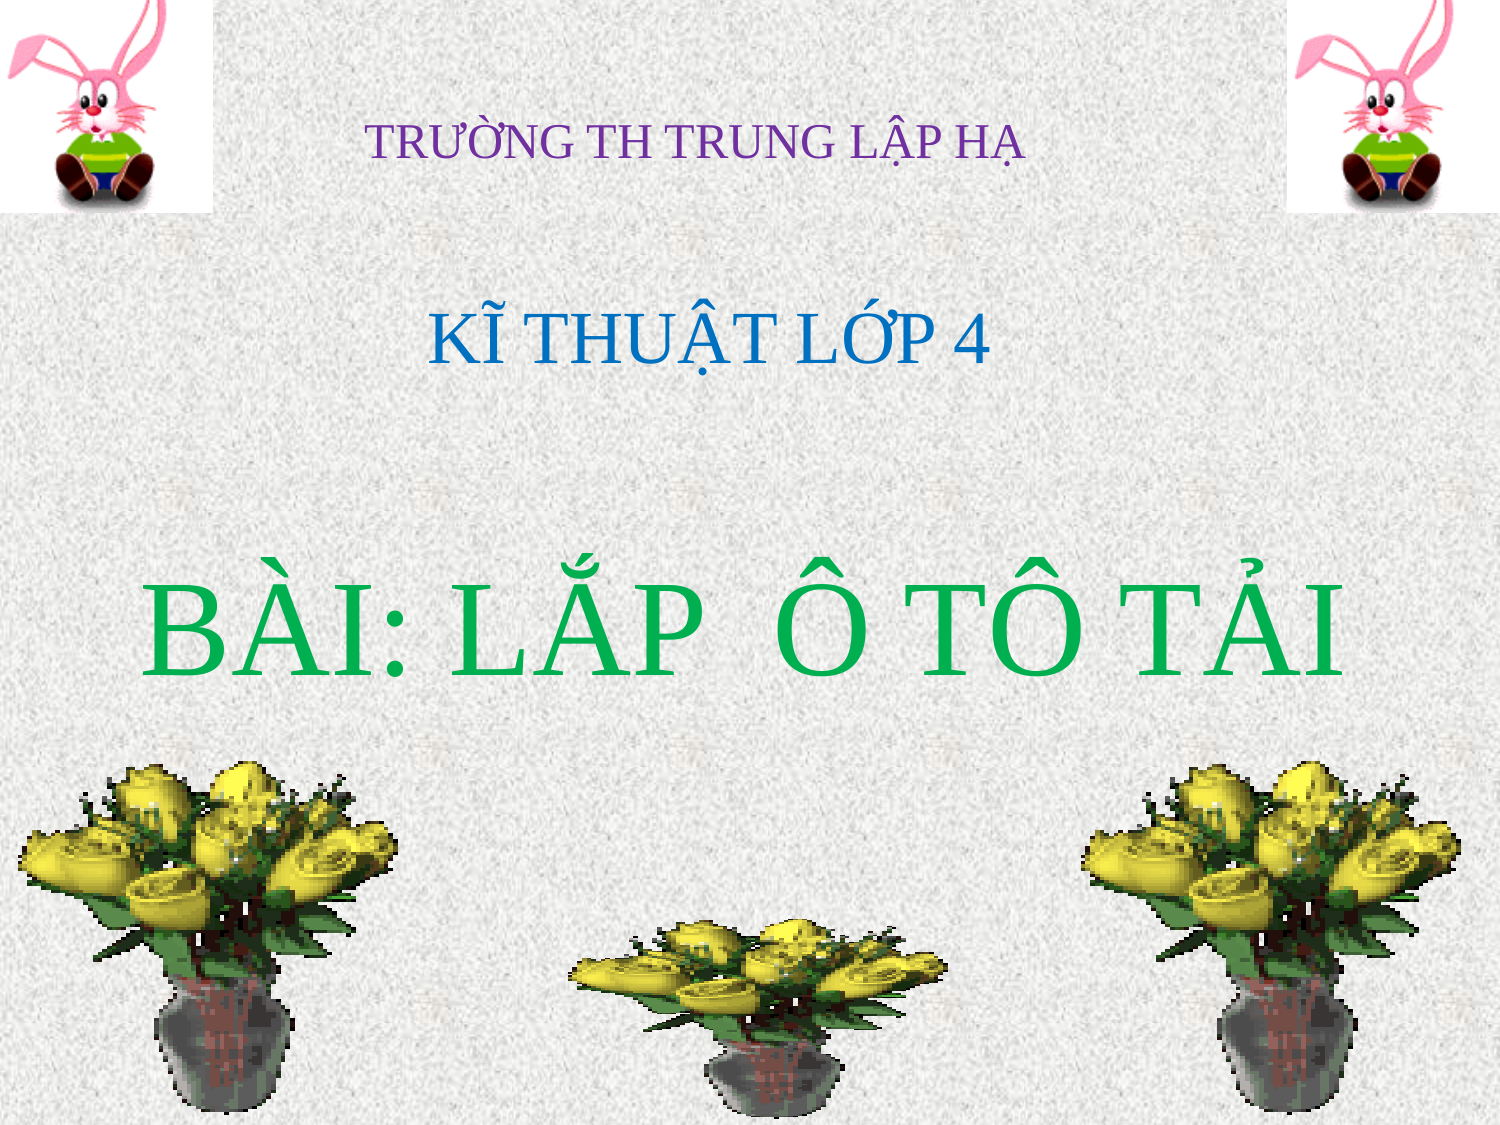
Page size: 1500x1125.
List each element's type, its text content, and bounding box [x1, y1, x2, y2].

text_box TRƯỜNG TH TRUNG LẬP HẠ [350, 101, 1213, 177]
text_box KĨ THUẬT LỚP 4 [412, 281, 1038, 387]
text_box BÀI: LẮP Ô TÔ TẢI [124, 530, 1488, 711]
picture [0, 0, 1500, 1125]
